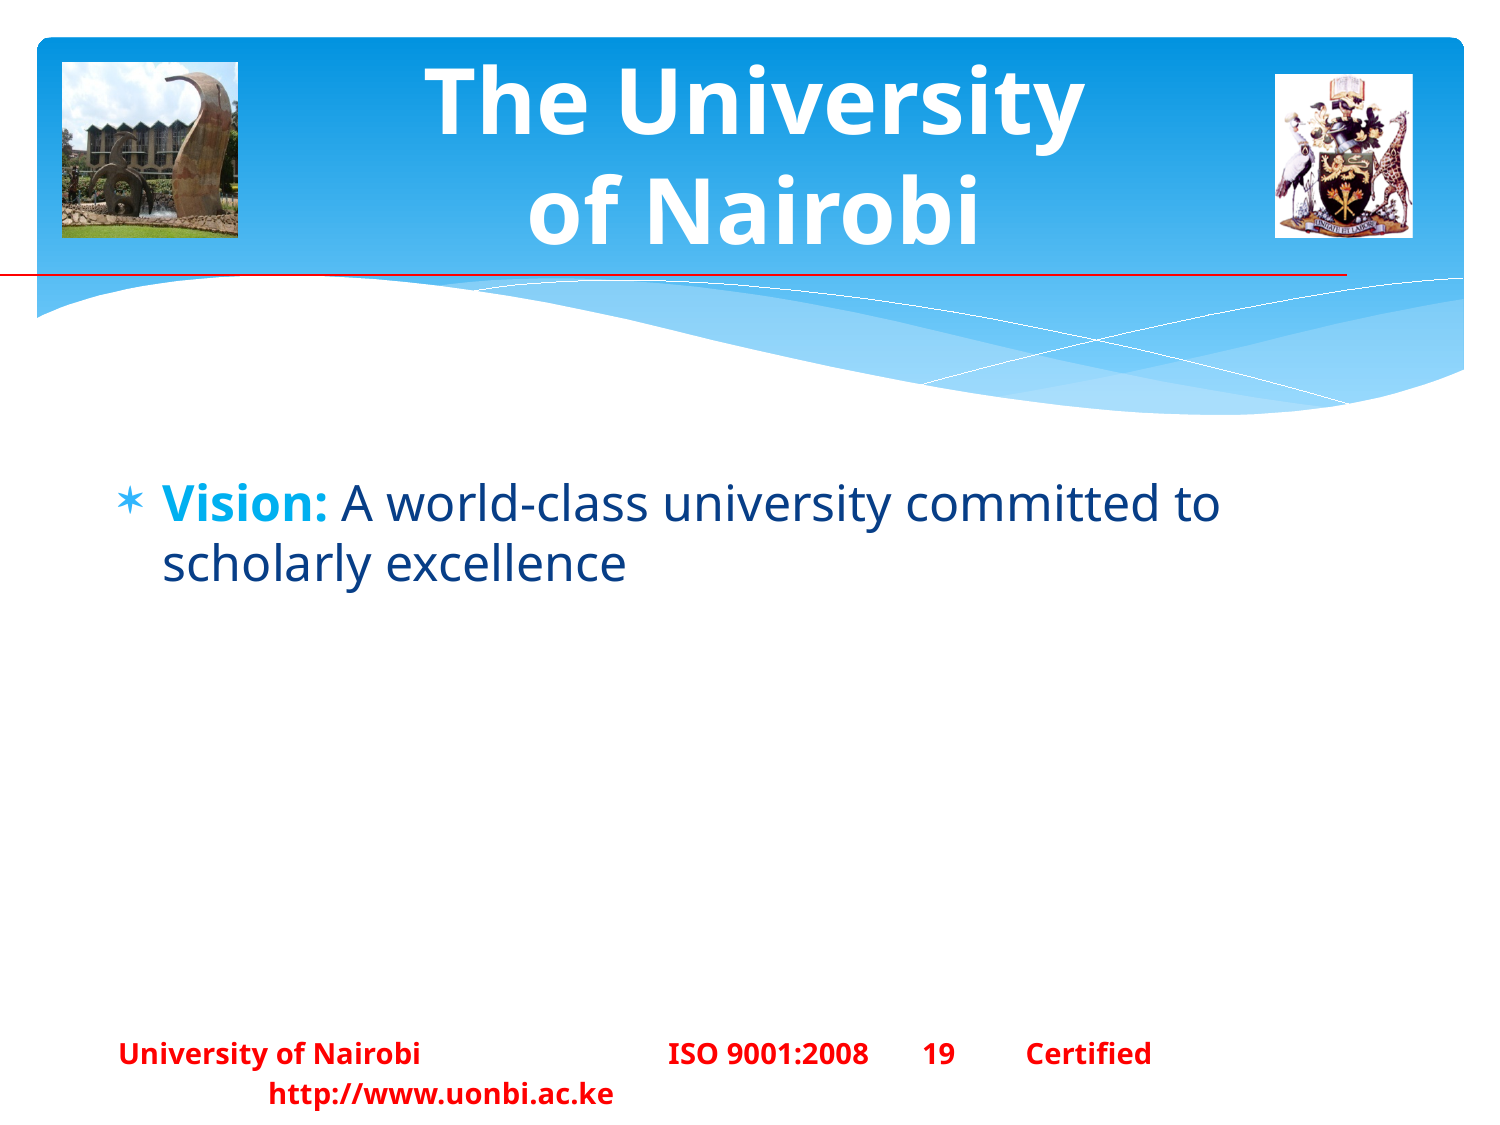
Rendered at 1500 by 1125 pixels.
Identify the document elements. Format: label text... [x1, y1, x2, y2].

footer University of Nairobi ISO 9001:2008 19 Certified http://www.uonbi.ac.ke [103, 1042, 1281, 1103]
title The University of Nairobi [365, 49, 1144, 256]
list Vision: A world-class university committed to scholarly excellence [102, 463, 1347, 664]
picture [62, 63, 238, 238]
picture [1275, 75, 1413, 238]
